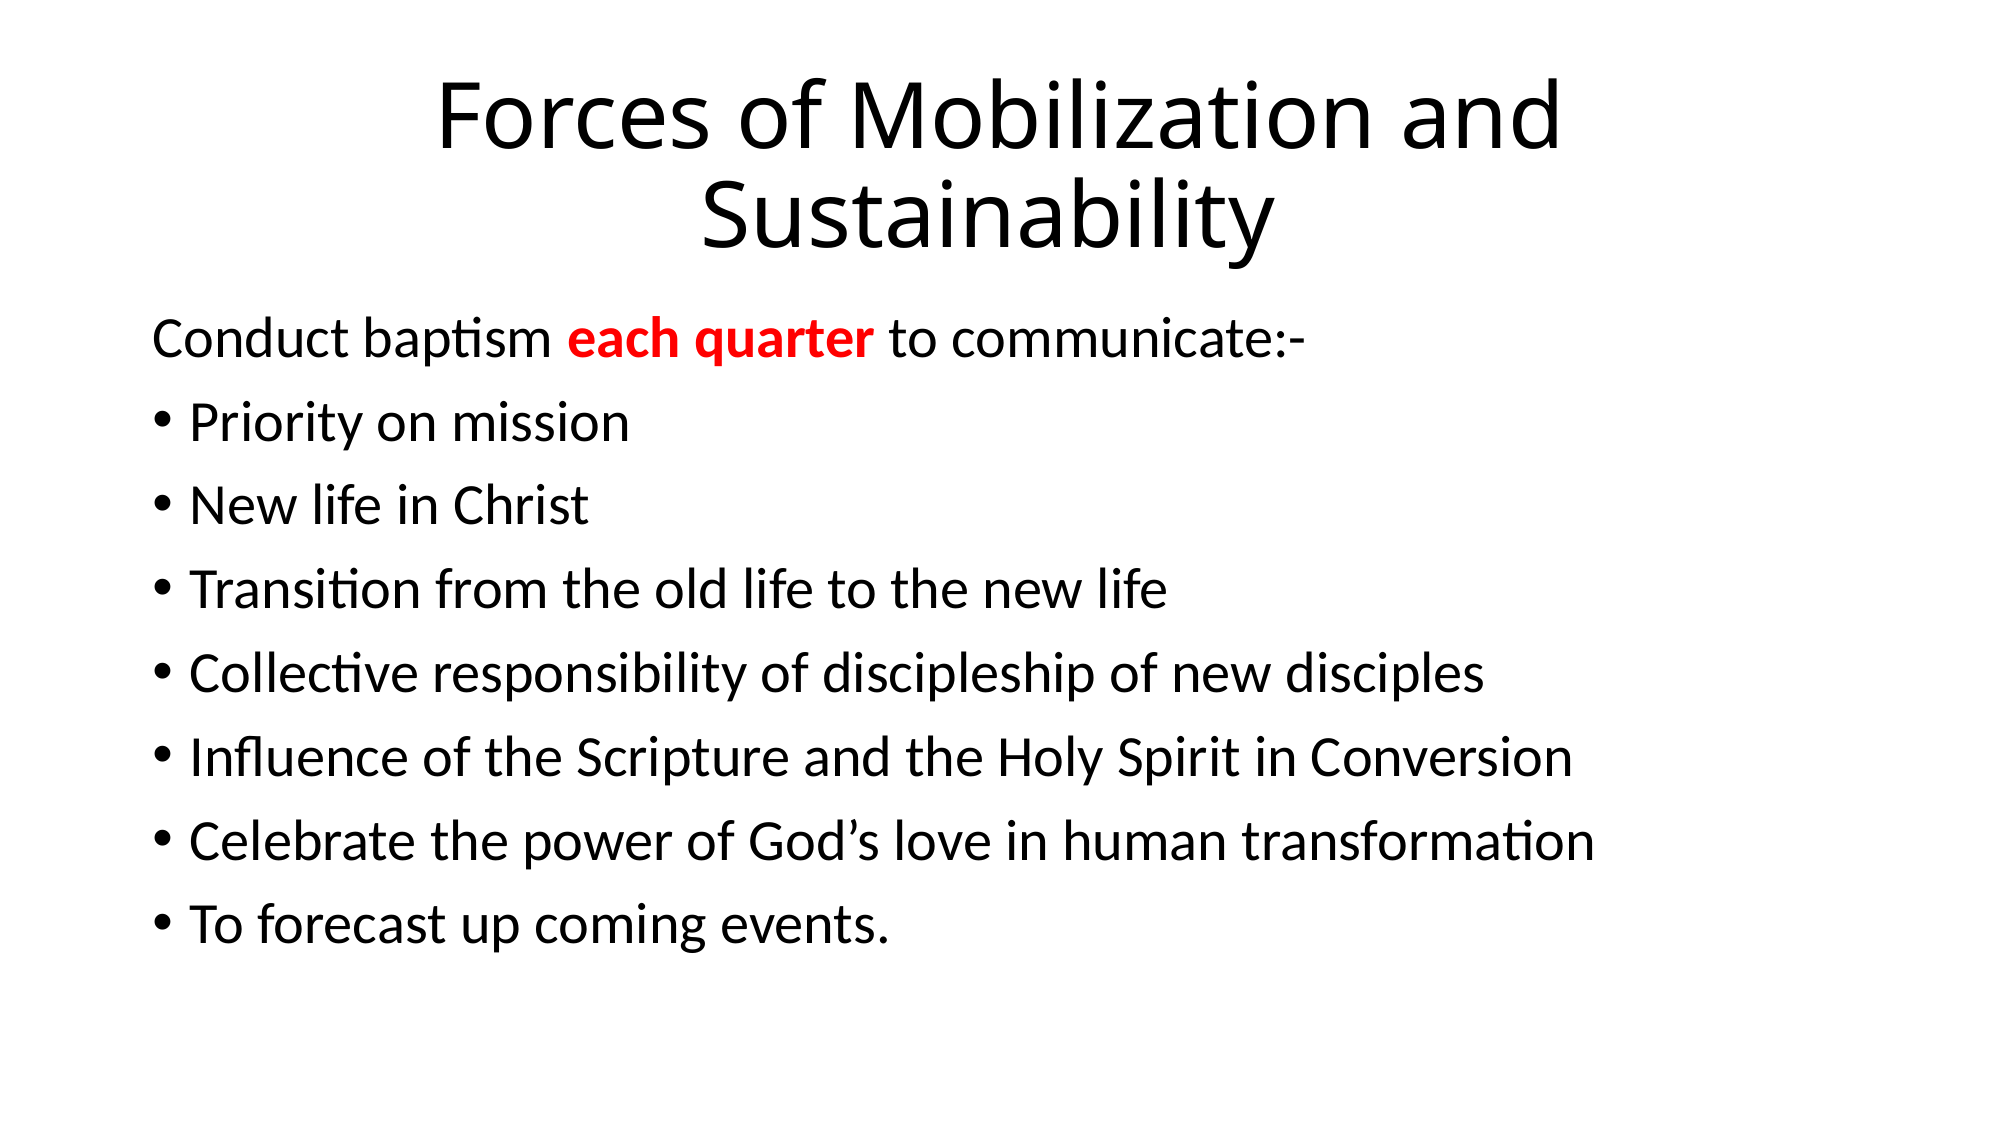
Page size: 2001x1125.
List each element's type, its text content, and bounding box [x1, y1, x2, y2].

list Conduct baptism each quarter to communicate:- Priority on mission New life in Christ Transition from the old life to the new life Collective responsibility of discipleship of new disciples Influence of the Scripture and the Holy Spirit in Conversion Celebrate the power of God’s love in human transformation To forecast up coming events. [137, 299, 1863, 1014]
title Forces of Mobilization and Sustainability [137, 59, 1863, 278]
